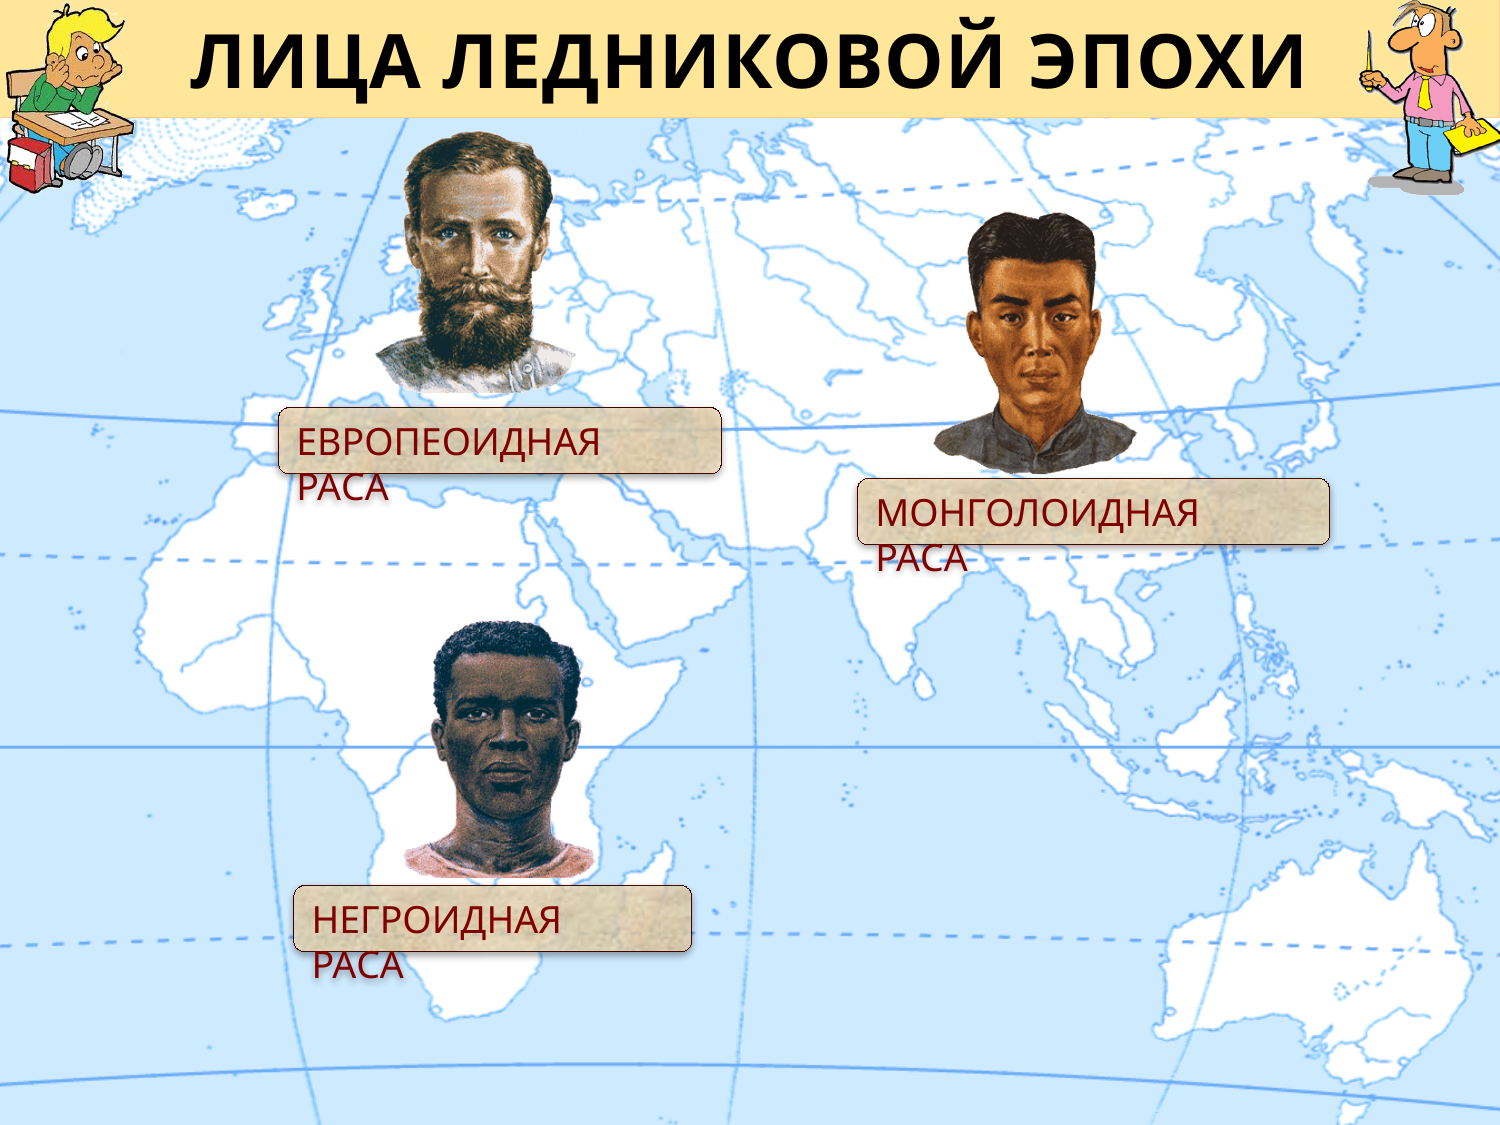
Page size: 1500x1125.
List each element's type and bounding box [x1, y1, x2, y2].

picture [0, 0, 1500, 1125]
text_box [2, 0, 163, 197]
text_box [1351, 0, 1500, 197]
